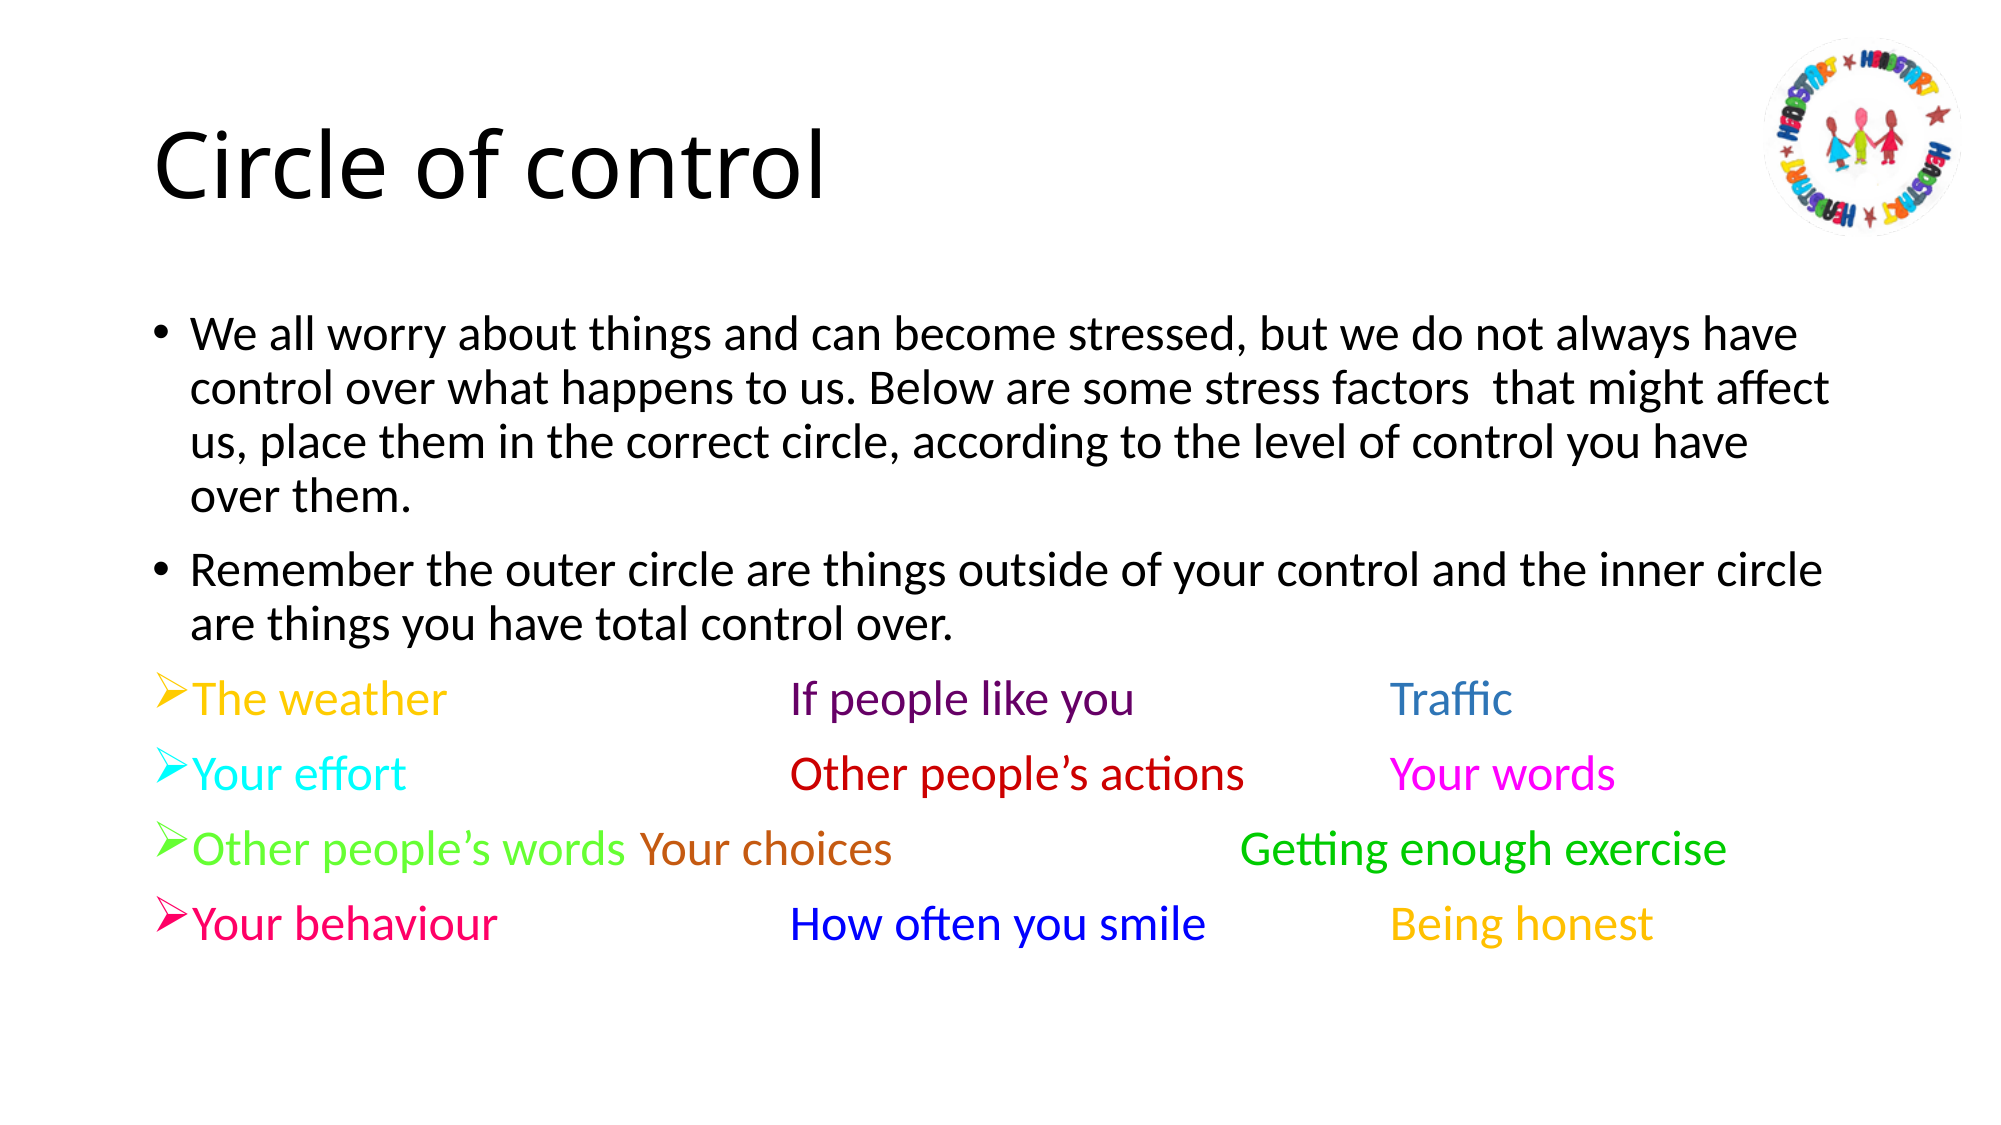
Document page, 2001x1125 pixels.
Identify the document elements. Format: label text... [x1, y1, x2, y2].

list We all worry about things and can become stressed, but we do not always have control over what happens to us. Below are some stress factors that might affect us, place them in the correct circle, according to the level of control you have over them. Remember the outer circle are things outside of your control and the inner circle are things you have total control over. The weather If people like you Traffic Your effort Other people’s actions Your words Other people’s words Your choices Getting enough exercise Your behaviour How often you smile Being honest [137, 299, 1863, 1014]
picture [1763, 37, 1962, 237]
title Circle of control [137, 59, 1863, 278]
